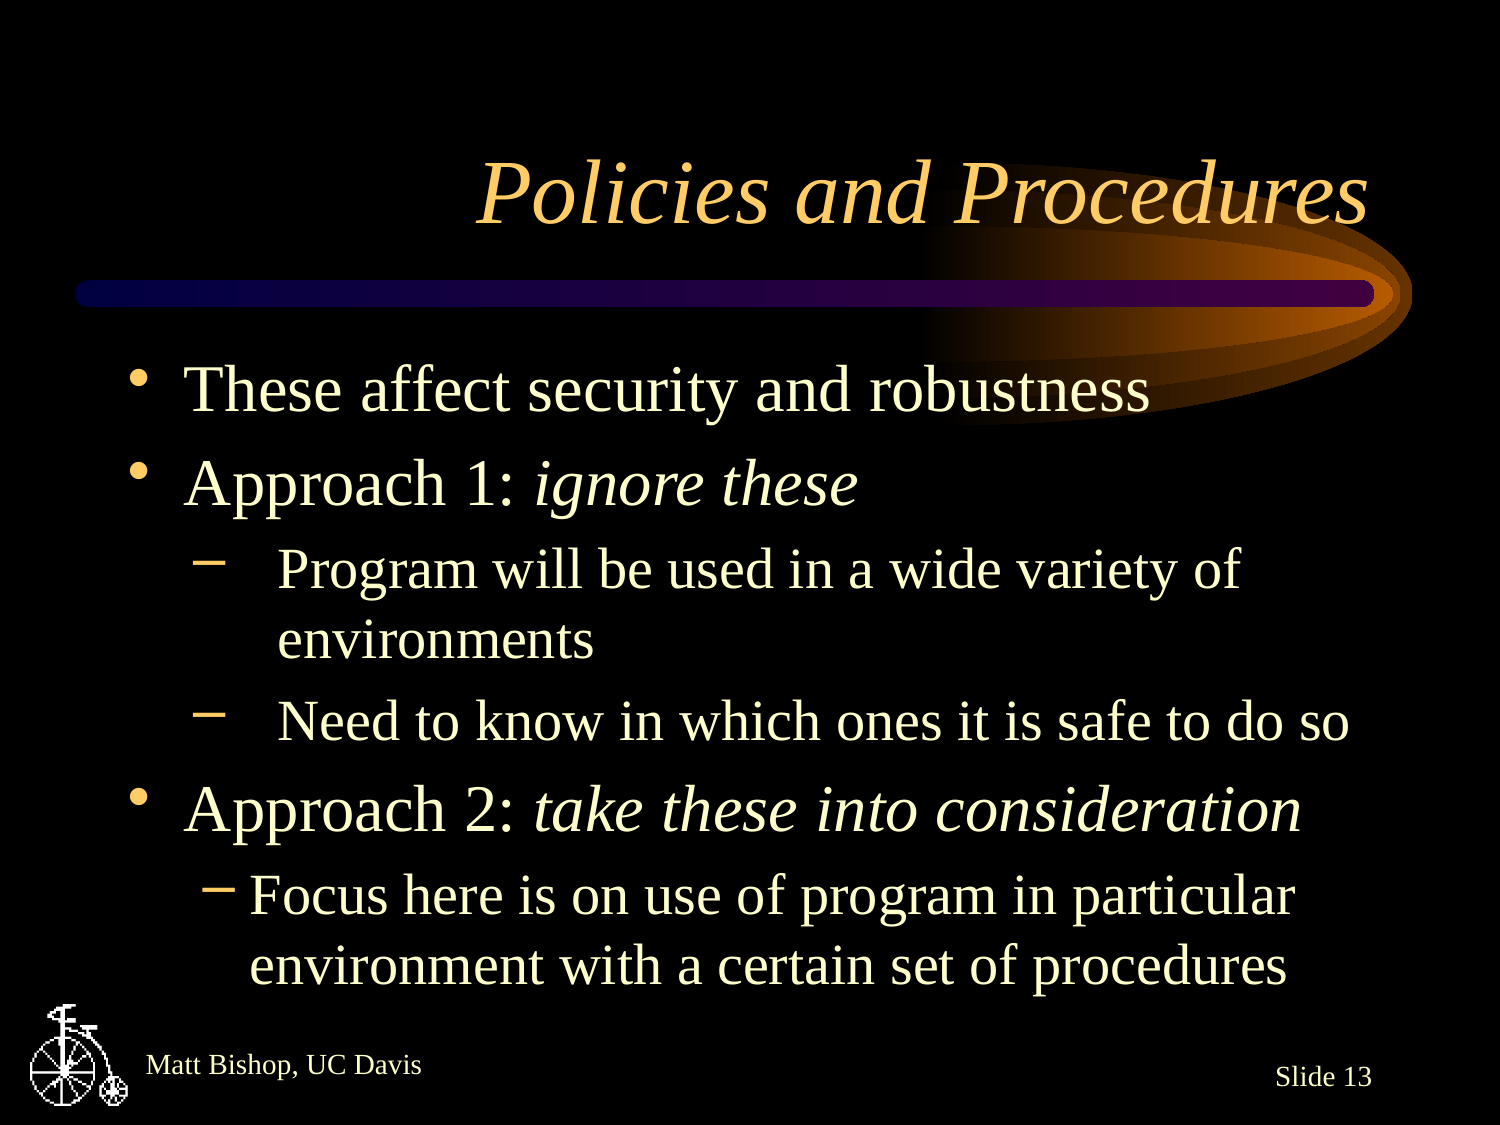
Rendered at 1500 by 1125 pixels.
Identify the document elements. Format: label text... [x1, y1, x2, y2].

list These affect security and robustness Approach 1: ignore these Program will be used in a wide variety of environments Need to know in which ones it is safe to do so Approach 2: take these into consideration Focus here is on use of program in particular environment with a certain set of procedures [112, 337, 1388, 1013]
slide_number Slide 13 [1074, 1037, 1388, 1113]
title Policies and Procedures [112, 62, 1388, 251]
picture [30, 1004, 134, 1106]
